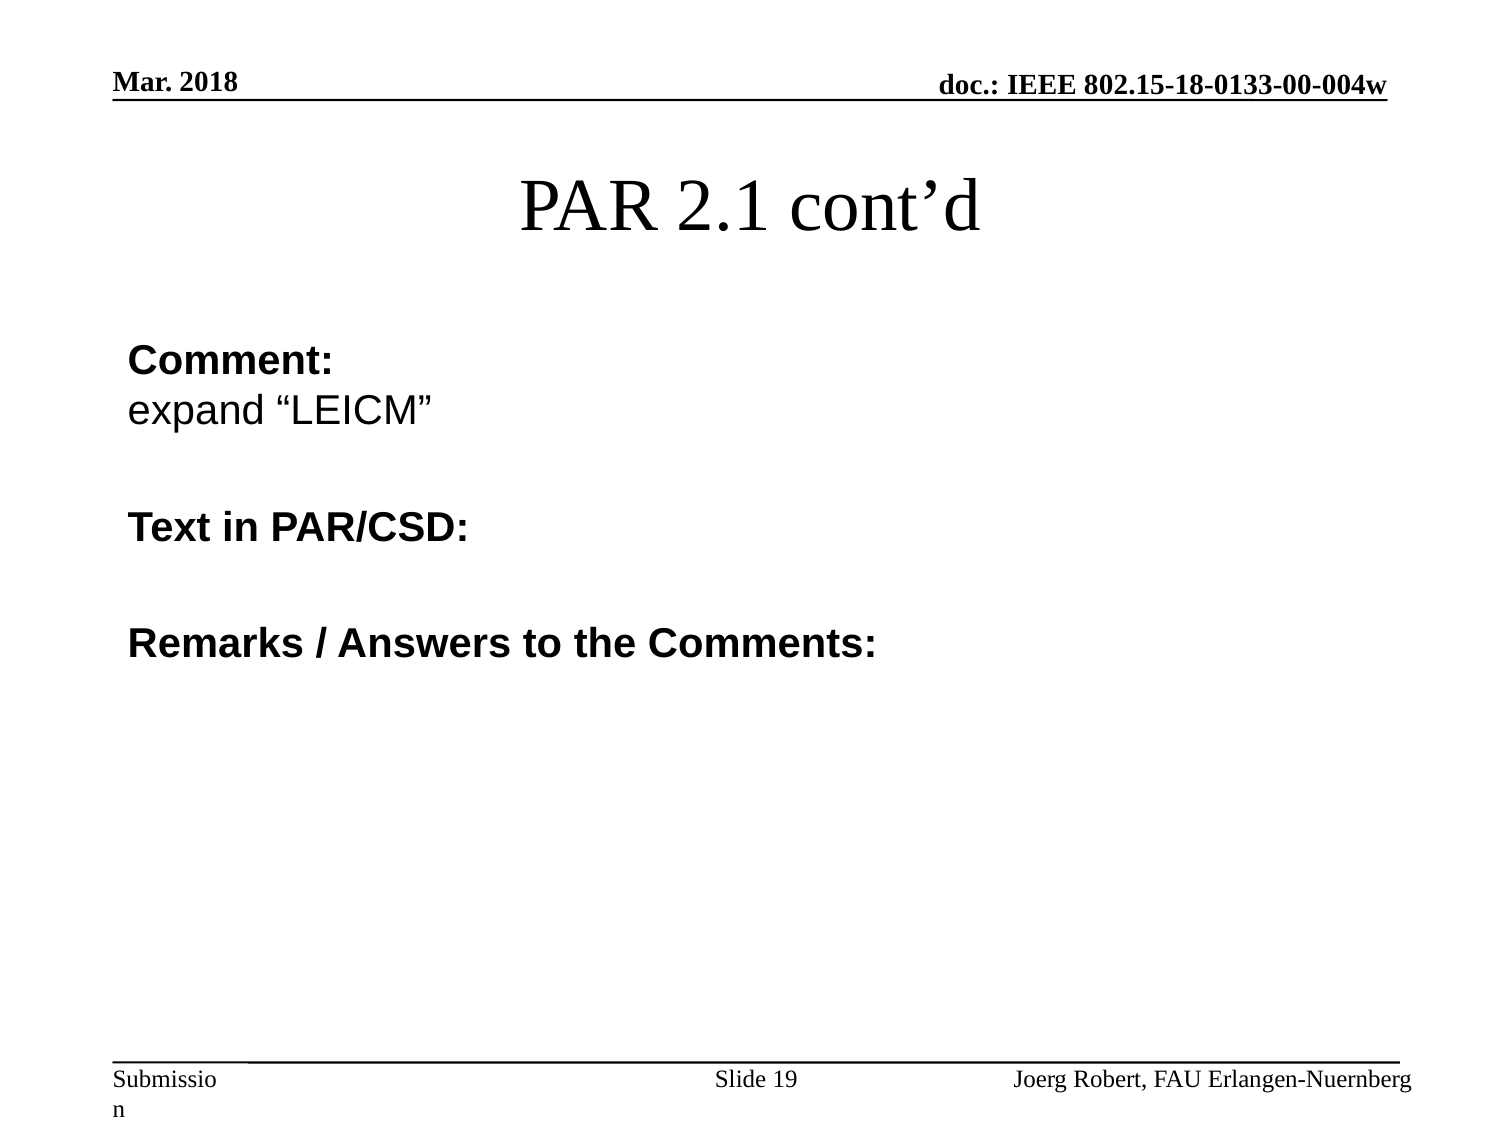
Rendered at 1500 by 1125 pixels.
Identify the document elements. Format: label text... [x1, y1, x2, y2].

footer Joerg Robert, FAU Erlangen-Nuernberg [900, 1062, 1413, 1093]
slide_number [112, 62, 375, 98]
title PAR 2.1 cont’d [112, 112, 1388, 288]
slide_number Slide 19 [712, 1062, 800, 1093]
list Comment: expand “LEICM” Text in PAR/CSD: Remarks / Answers to the Comments: [112, 324, 1388, 1000]
